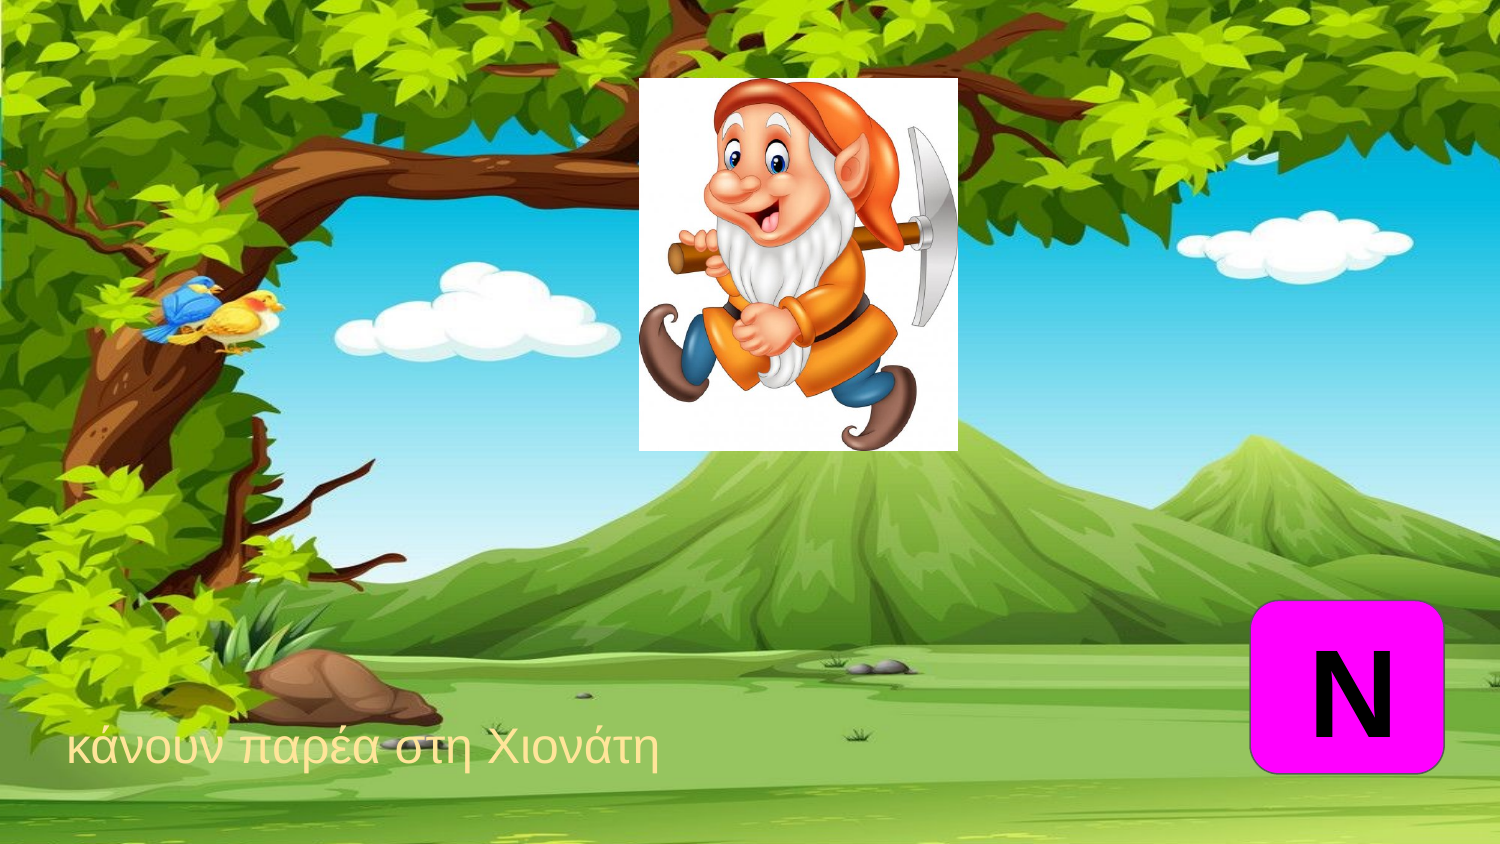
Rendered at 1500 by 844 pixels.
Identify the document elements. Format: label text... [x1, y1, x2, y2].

picture [0, 0, 1500, 844]
text_box Ν [1250, 600, 1445, 774]
list κάνουν παρέα στη Χιονάτη [51, 694, 1036, 794]
